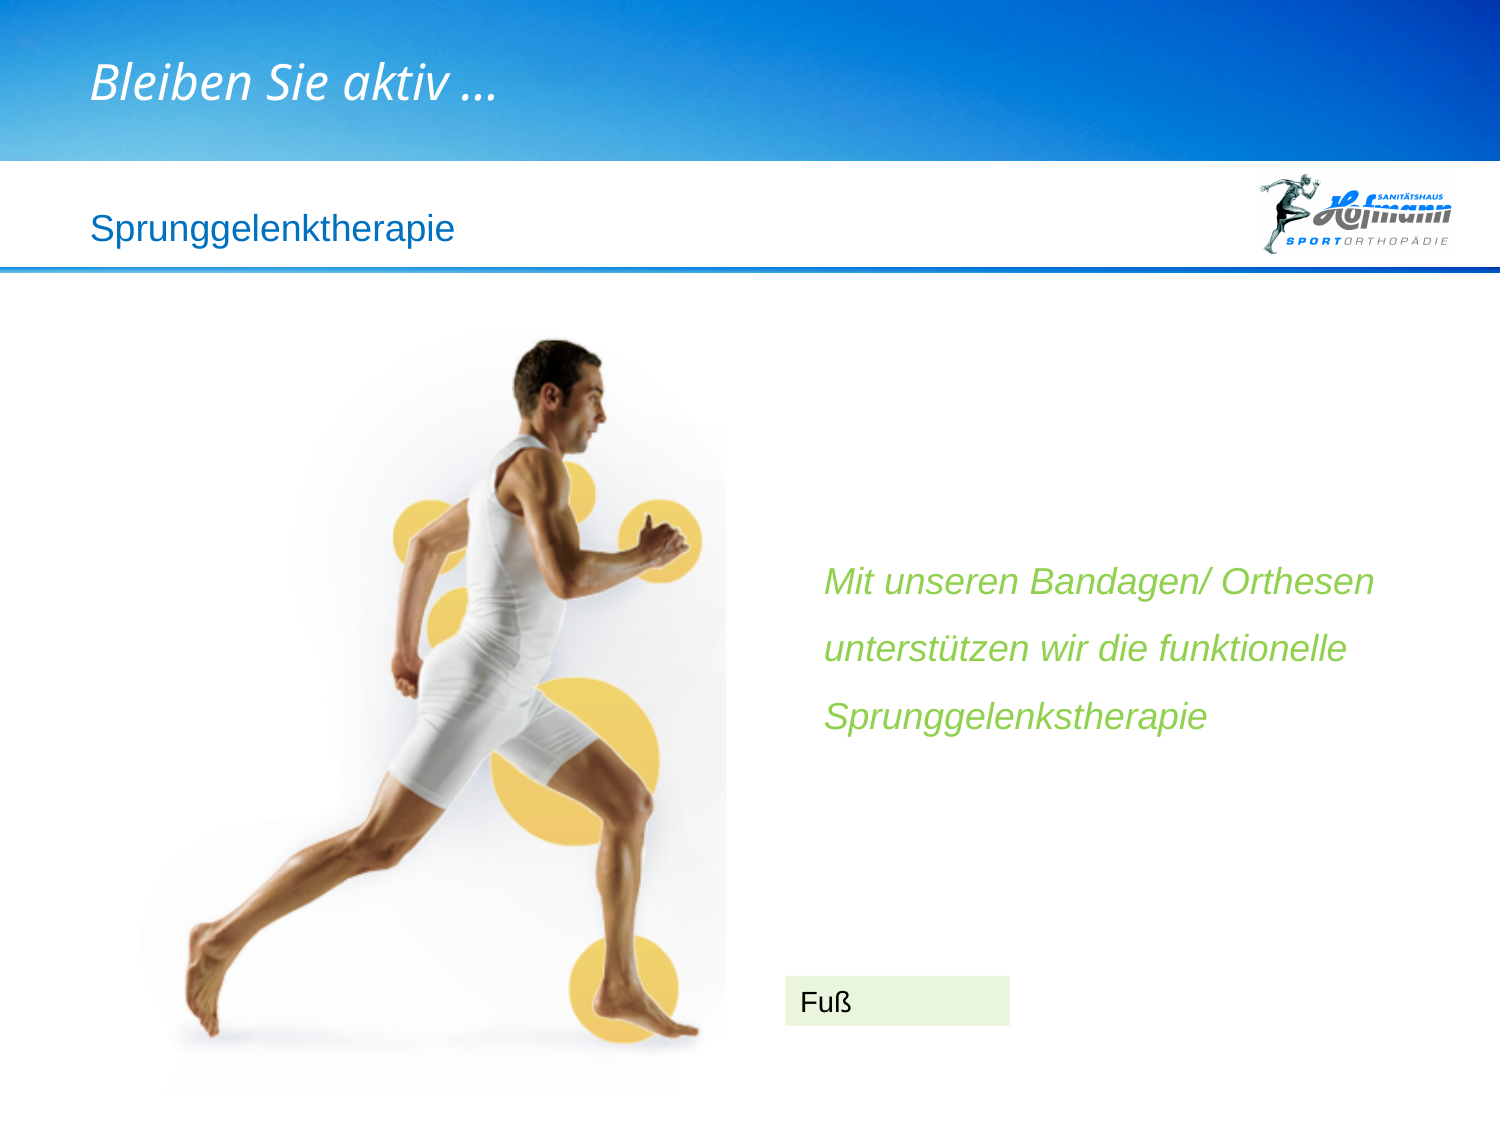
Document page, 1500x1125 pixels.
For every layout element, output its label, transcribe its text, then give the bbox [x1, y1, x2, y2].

text_box Mit unseren Bandagen/ Orthesen unterstützen wir die funktionelle Sprunggelenkstherapie [809, 527, 1424, 745]
text_box Bleiben Sie aktiv … [0, 0, 1500, 163]
picture [1257, 172, 1455, 256]
text_box [0, 265, 1500, 275]
text_box Sprunggelenktherapie [0, 196, 1241, 256]
picture [135, 314, 727, 1103]
text_box Fuß [785, 975, 1010, 1026]
